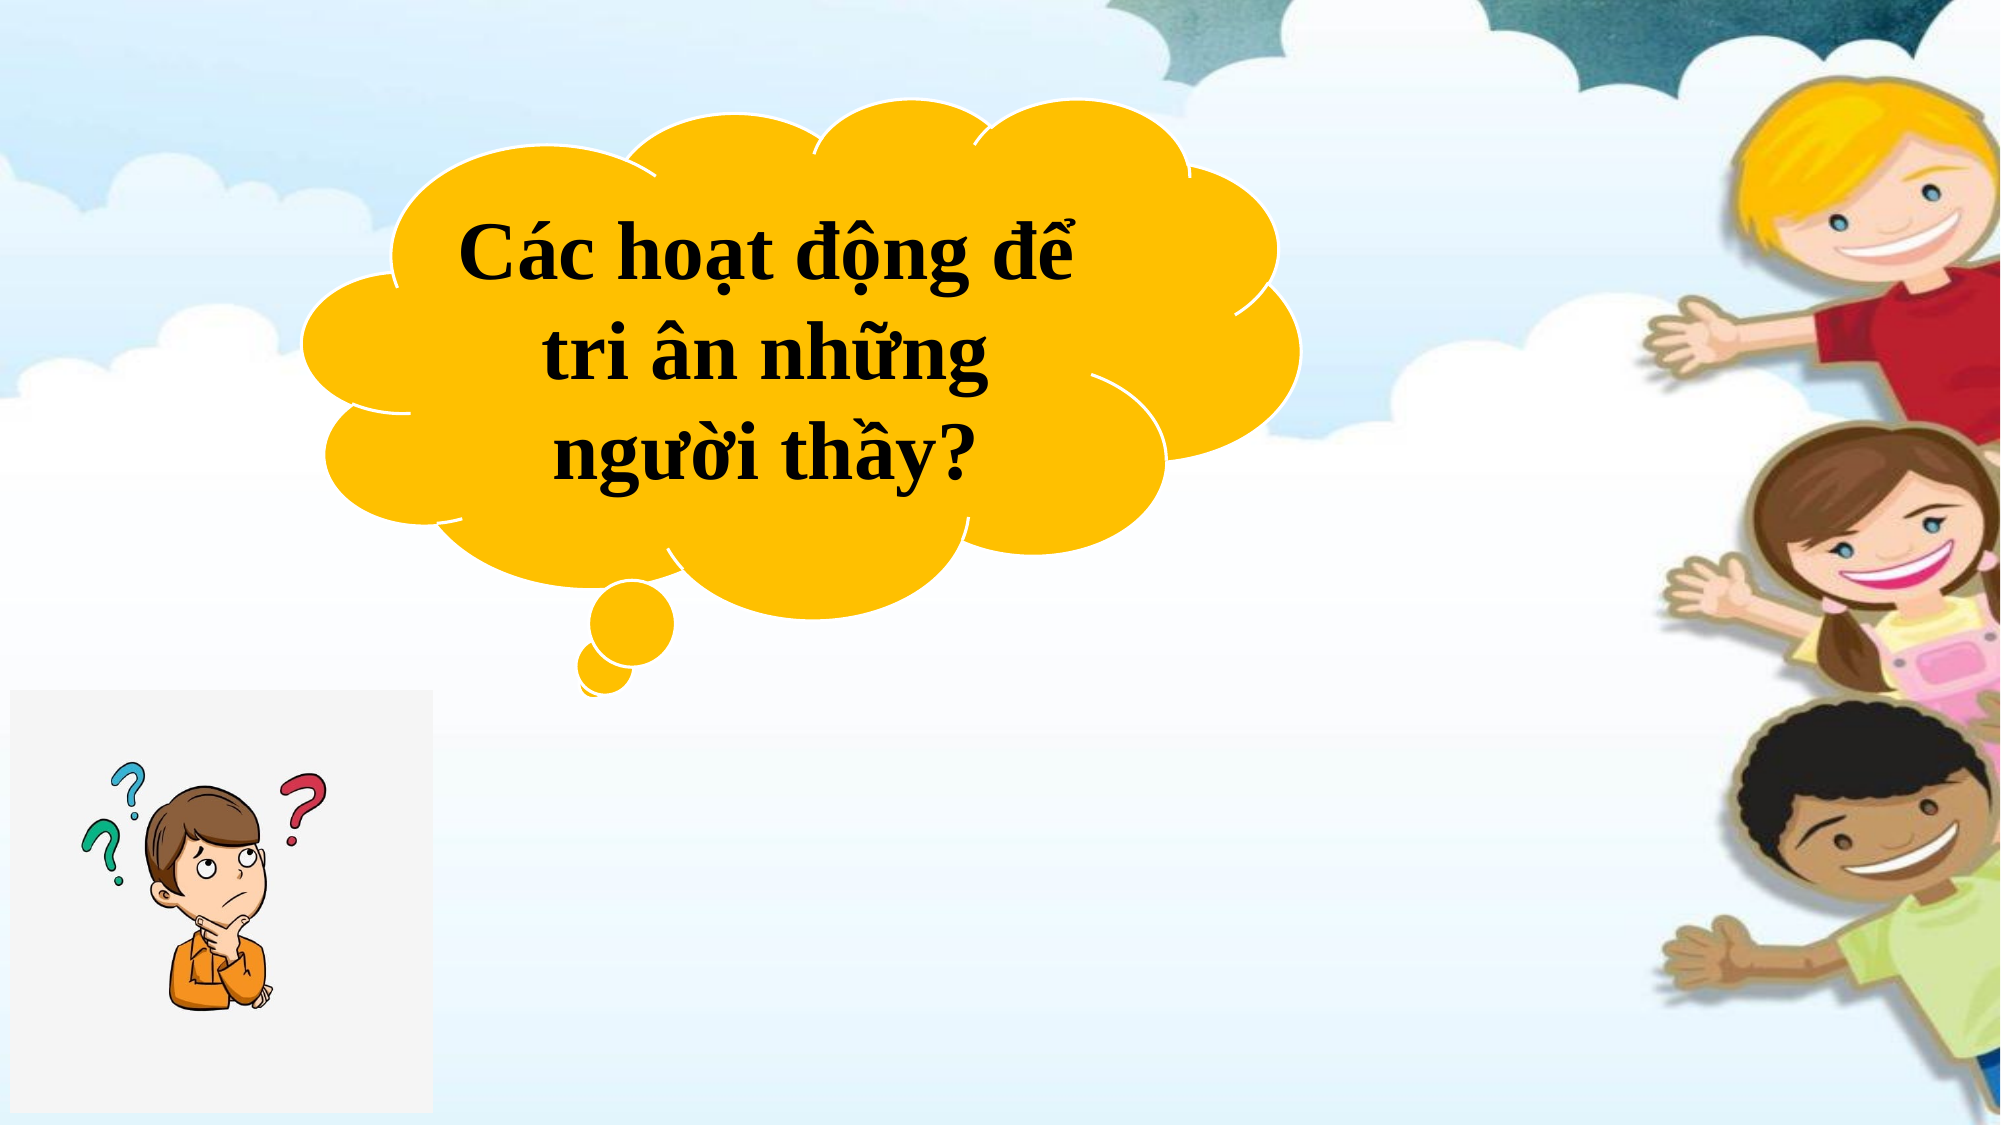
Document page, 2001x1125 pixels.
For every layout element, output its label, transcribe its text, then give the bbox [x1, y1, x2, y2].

picture [0, 0, 2001, 1125]
text_box Các hoạt động để tri ân những người thầy? [299, 97, 1303, 701]
